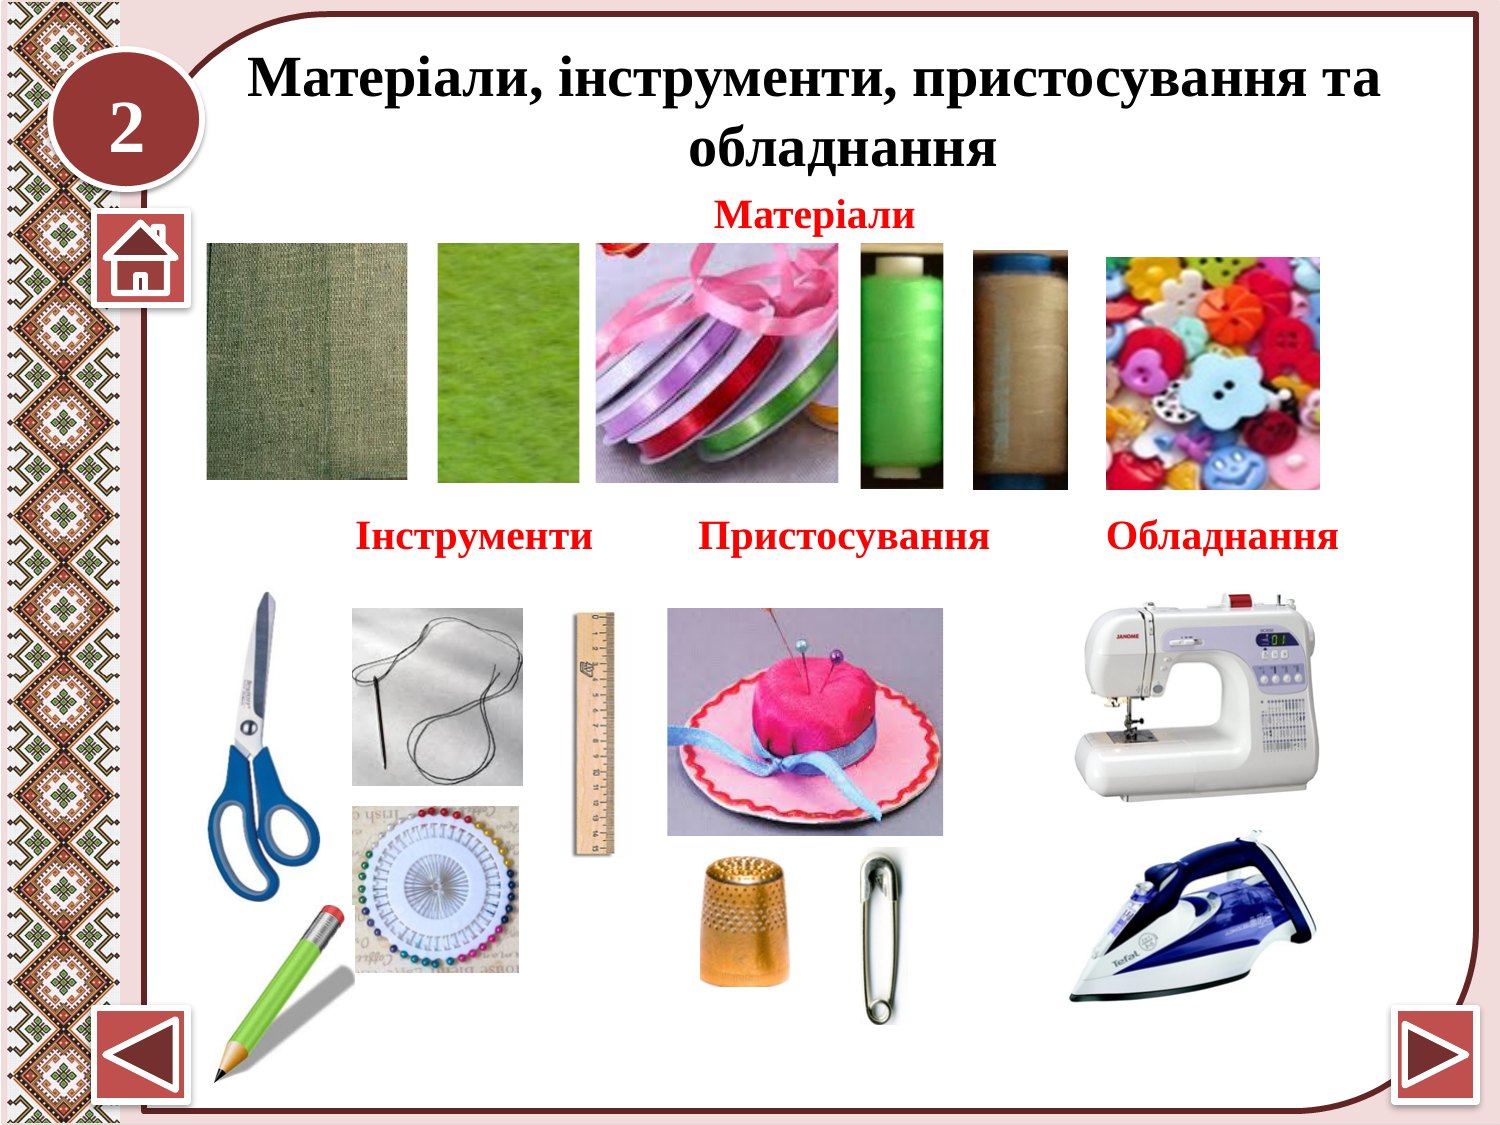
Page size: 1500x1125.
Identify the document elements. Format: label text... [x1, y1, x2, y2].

picture [0, 0, 1500, 1125]
text_box Матеріали, інструменти, пристосування та обладнання Матеріали Інструменти Пристосування Обладнання [182, 30, 1447, 1083]
text_box [1391, 1005, 1480, 1105]
text_box 2 [93, 69, 153, 175]
text_box [91, 1005, 191, 1105]
text_box [91, 208, 182, 308]
